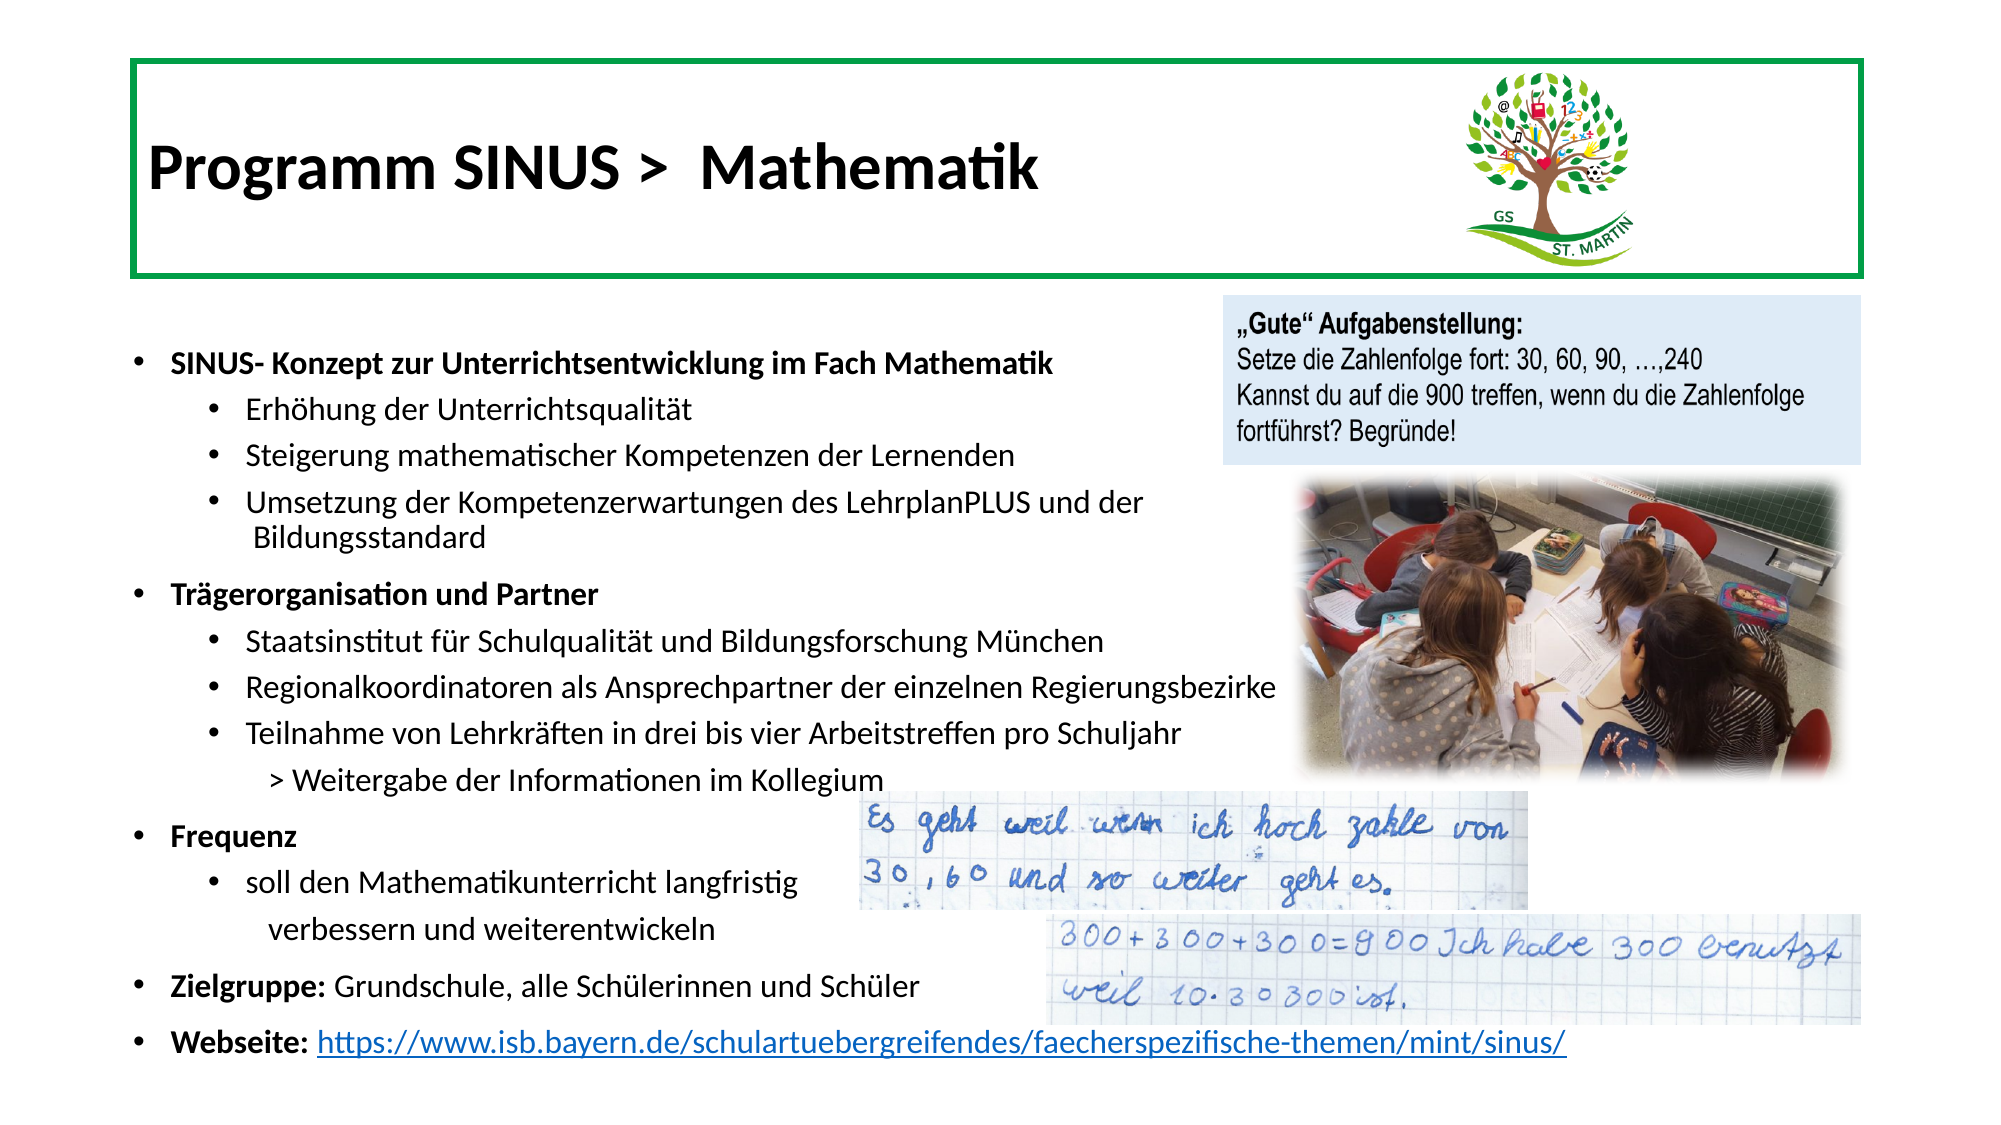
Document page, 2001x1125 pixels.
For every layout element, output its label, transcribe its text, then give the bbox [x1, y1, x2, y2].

picture [1046, 914, 1861, 1025]
picture [859, 791, 1528, 910]
picture [1288, 468, 1853, 786]
title Programm SINUS > Mathematik [133, 61, 1861, 276]
picture [1460, 67, 1636, 270]
picture [1222, 295, 1861, 465]
text_box SINUS- Konzept zur Unterrichtsentwicklung im Fach Mathematik Erhöhung der Unterrichtsqualität Steigerung mathematischer Kompetenzen der Lernenden Umsetzung der Kompetenzerwartungen des LehrplanPLUS und der Bildungsstandard Trägerorganisation und Partner Staatsinstitut für Schulqualität und Bildungsforschung München Regionalkoordinatoren als Ansprechpartner der einzelnen Regierungsbezirke Teilnahme von Lehrkräften in drei bis vier Arbeitstreffen pro Schuljahr > Weitergabe der Informationen im Kollegium Frequenz soll den Mathematikunterricht langfristig verbessern und weiterentwickeln Zielgruppe: Grundschule, alle Schülerinnen und Schüler Webseite: https://www.isb.bayern.de/schulartuebergreifendes/faecherspezifische-themen/mint/sinus/ [118, 282, 1875, 1125]
